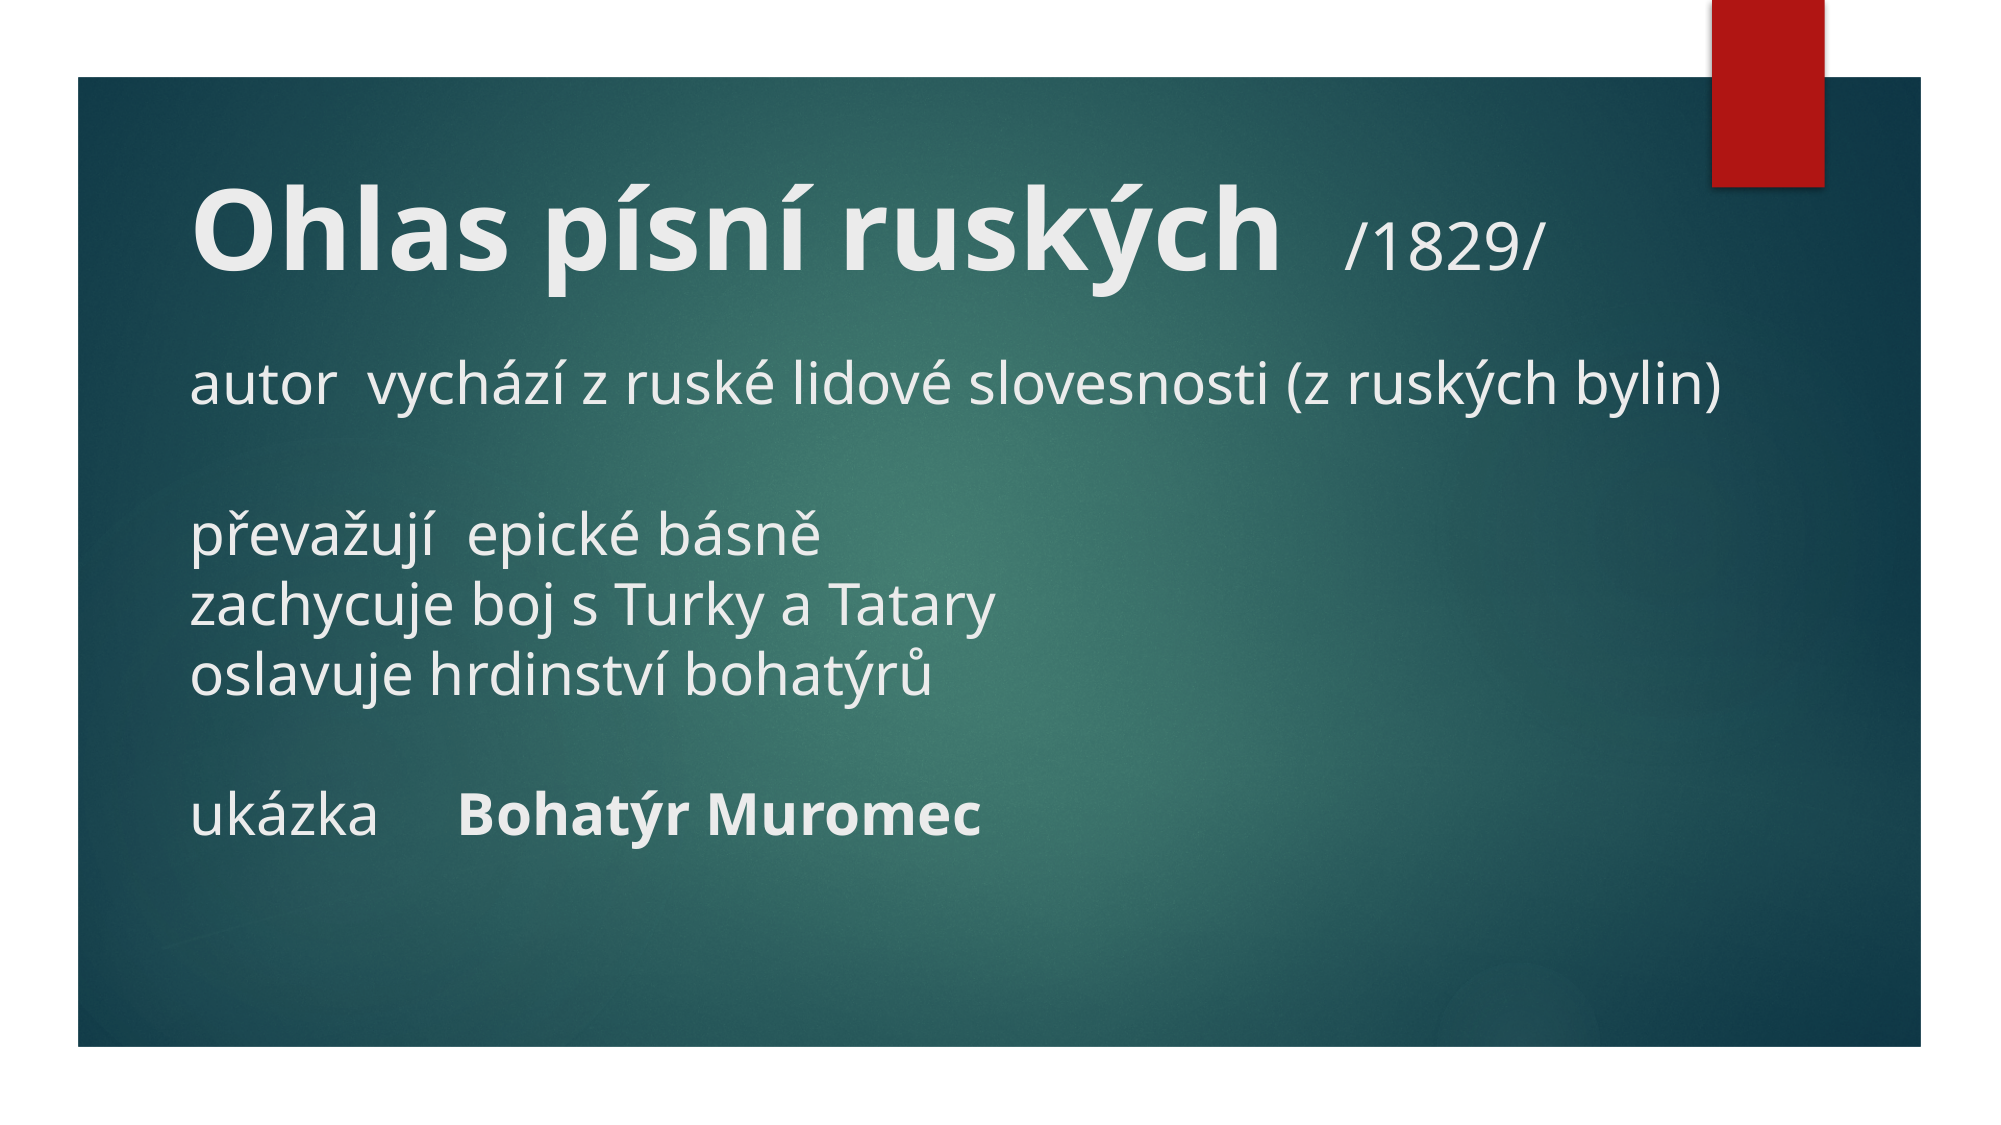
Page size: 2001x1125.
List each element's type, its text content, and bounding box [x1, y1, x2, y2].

title Ohlas písní ruských /1829/ autor vychází z ruské lidové slovesnosti (z ruských bylin) převažují epické básně zachycuje boj s Turky a Tatary oslavuje hrdinství bohatýrů ukázka Bohatýr Muromec [174, 262, 1836, 1125]
